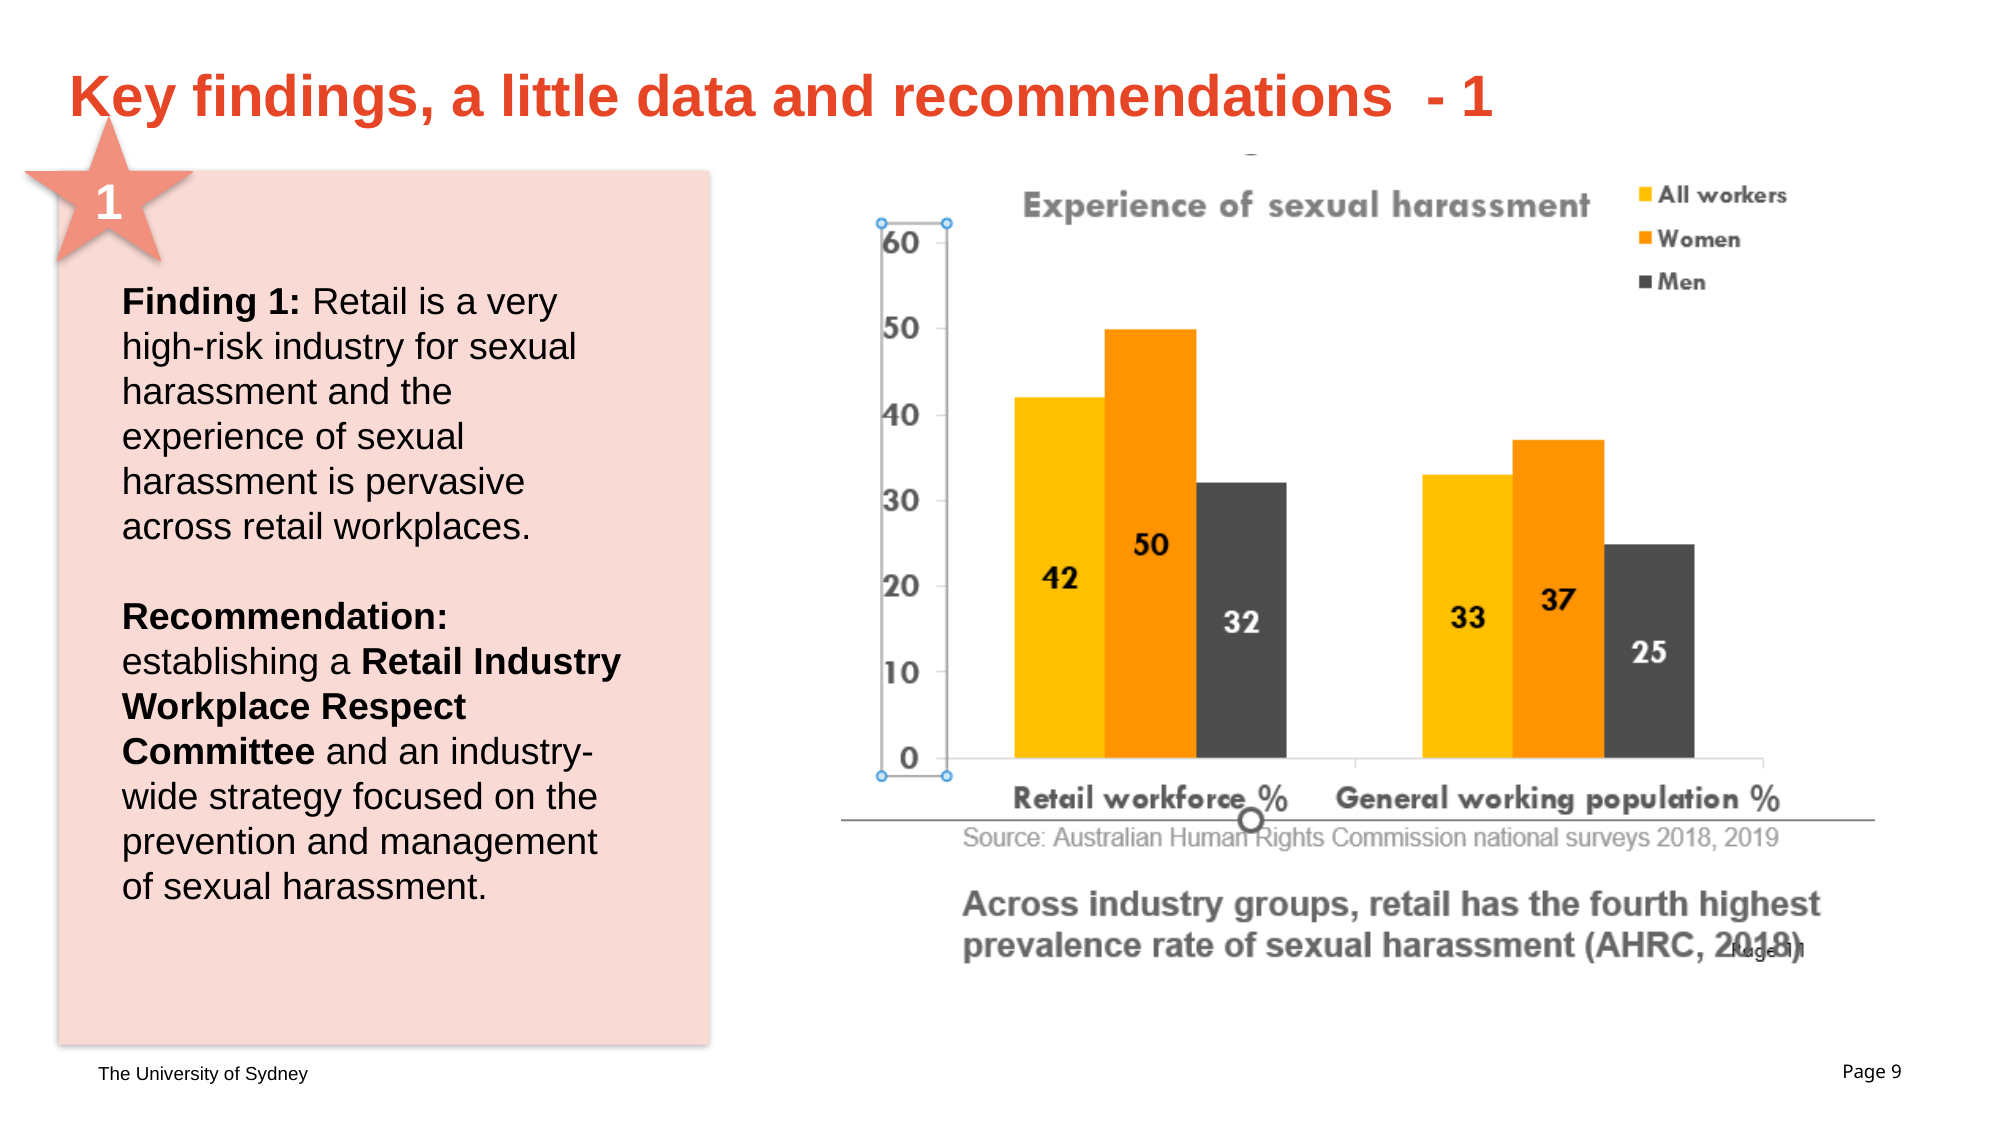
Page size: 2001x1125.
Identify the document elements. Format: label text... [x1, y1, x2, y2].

text_box [58, 170, 710, 1045]
text_box Finding 1: Retail is a very high-risk industry for sexual harassment and the experience of sexual harassment is pervasive across retail workplaces. Recommendation: establishing a Retail Industry Workplace Respect Committee and an industry-wide strategy focused on the prevention and management of sexual harassment. [107, 269, 651, 915]
picture [840, 153, 1876, 982]
title Key findings, a little data and recommendations - 1 [69, 50, 1931, 137]
text_box 1 [24, 116, 193, 262]
